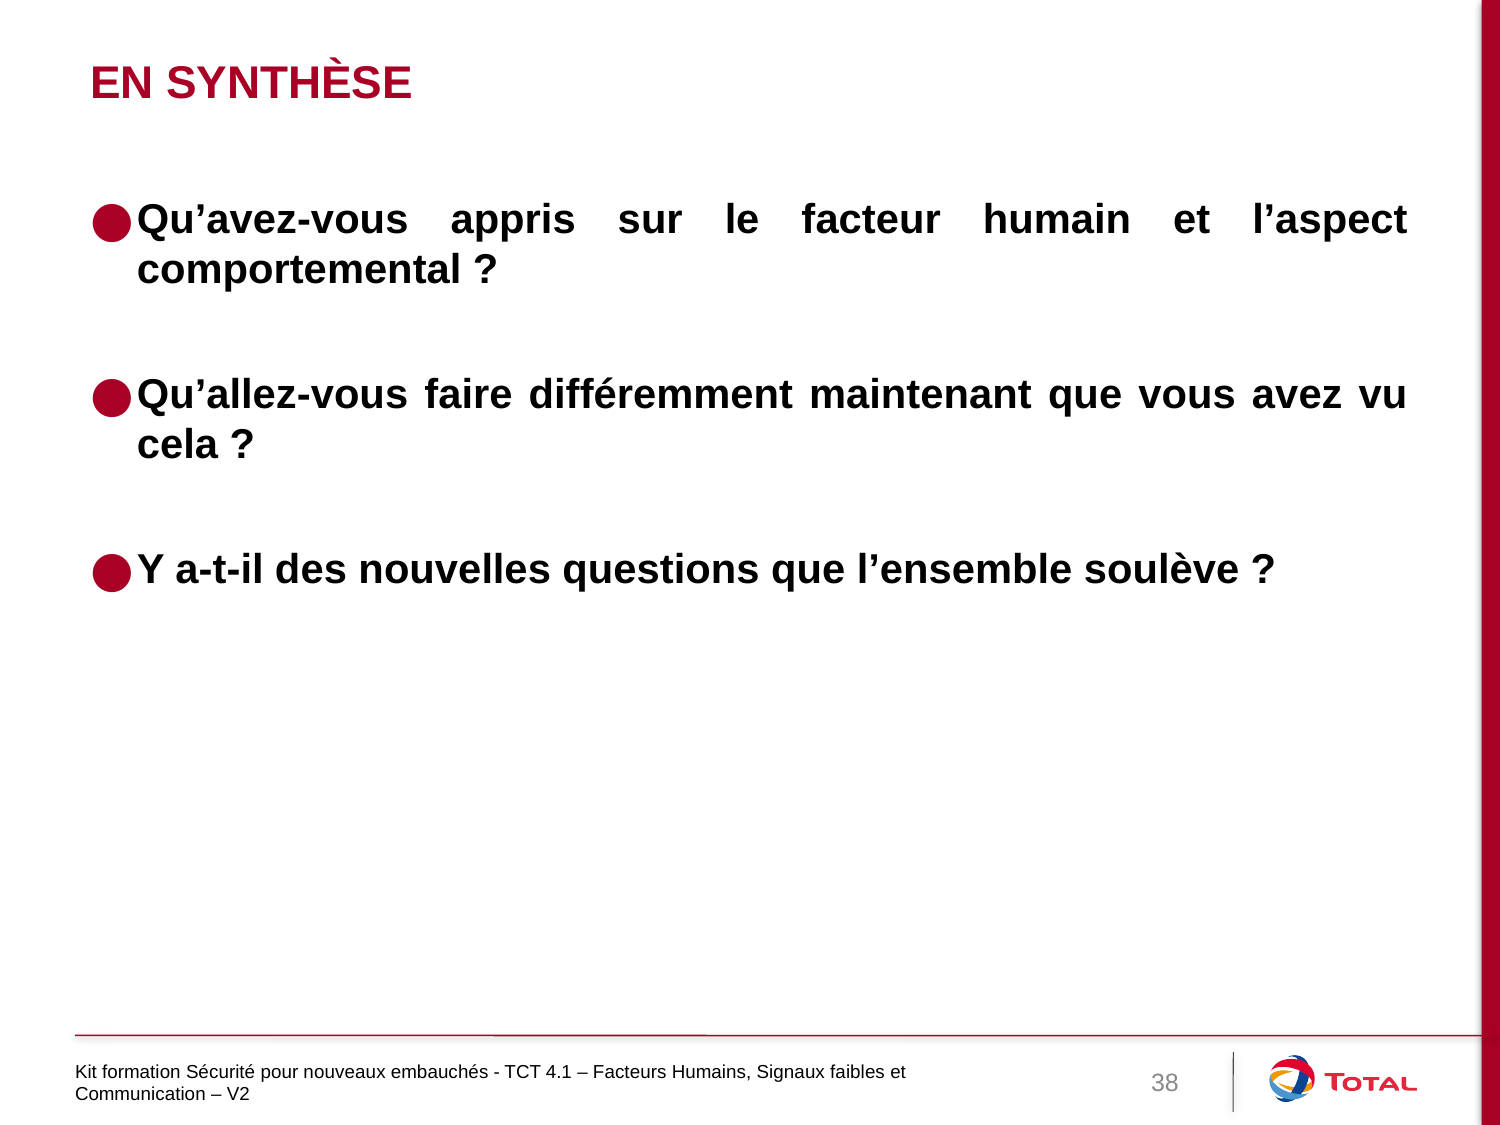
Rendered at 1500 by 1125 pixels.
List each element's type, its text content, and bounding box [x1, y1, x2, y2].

list Qu’avez-vous appris sur le facteur humain et l’aspect comportemental ? Qu’allez-vous faire différemment maintenant que vous avez vu cela ? Y a-t-il des nouvelles questions que l’ensemble soulève ? [75, 184, 1424, 1012]
footer Kit formation Sécurité pour nouveaux embauchés - TCT 4.1 – Facteurs Humains, Signaux faibles et Communication – V2 [75, 1051, 988, 1112]
title En synthèse [75, 45, 1424, 150]
picture [1260, 1045, 1426, 1112]
slide_number 38 [1074, 1051, 1194, 1112]
